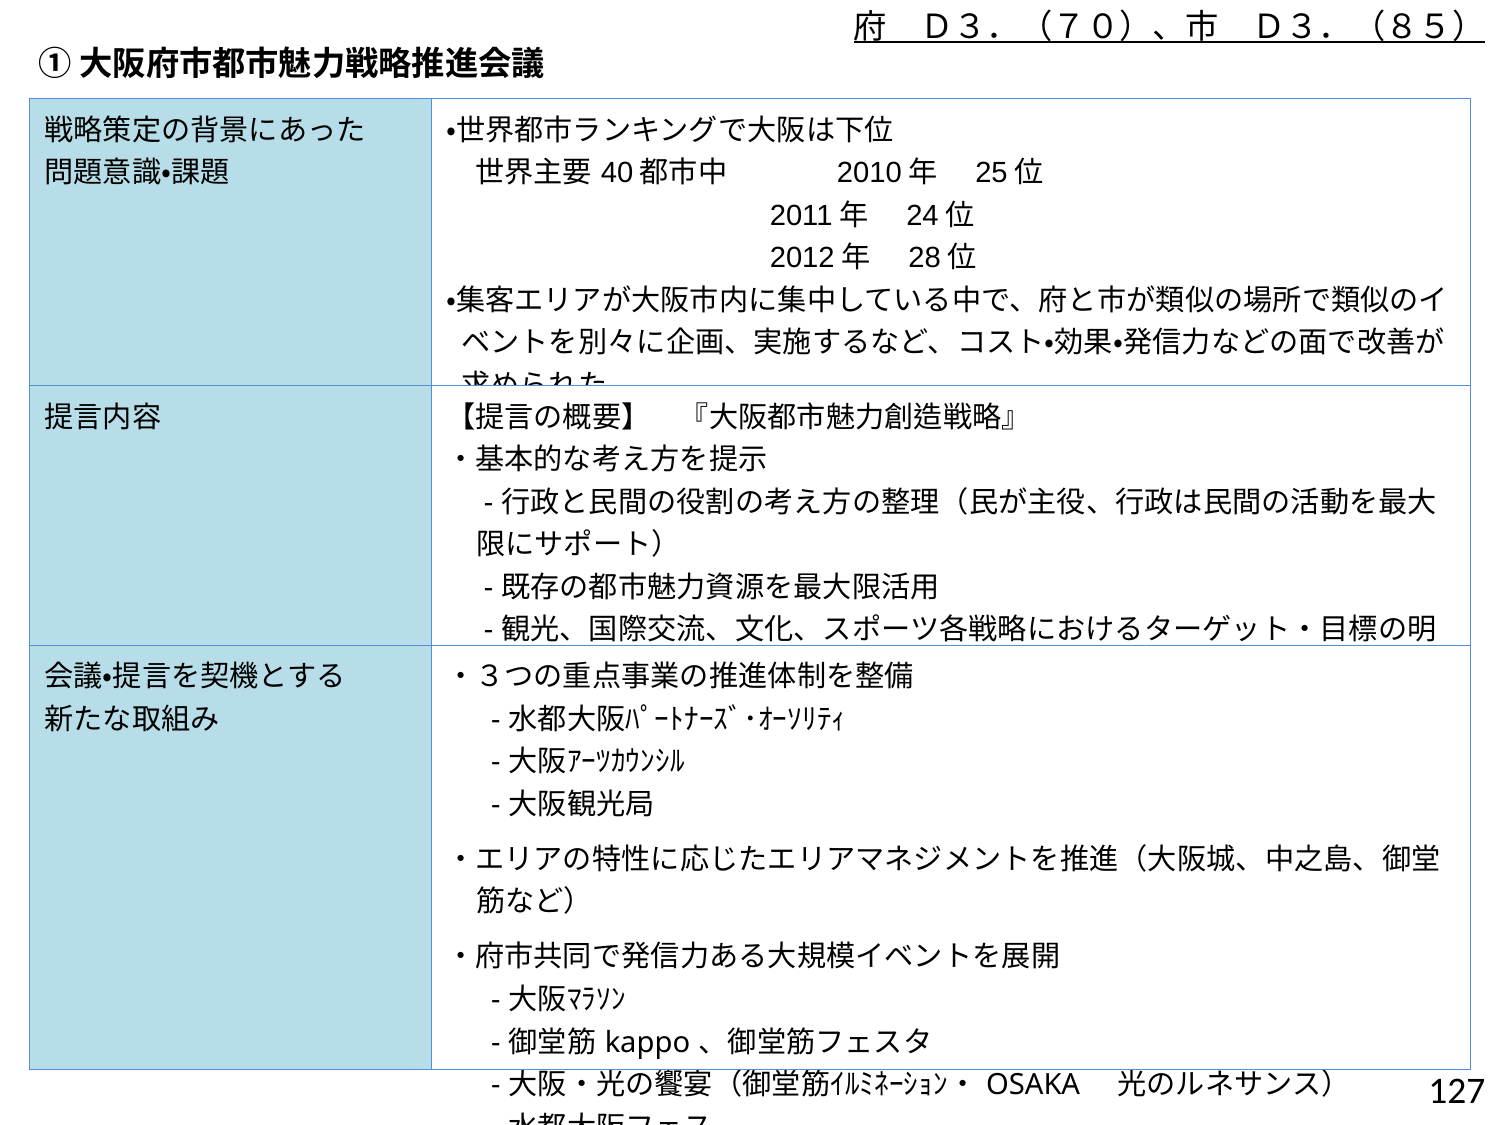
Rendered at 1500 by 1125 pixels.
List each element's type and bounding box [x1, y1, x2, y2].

table_cell [30, 386, 431, 645]
table_header [30, 99, 431, 385]
text_box [23, 0, 1500, 90]
table_cell [30, 646, 431, 1069]
table_cell [432, 646, 1470, 1069]
table_cell [432, 386, 1470, 645]
table_header [432, 99, 1470, 385]
text_box [1387, 1058, 1500, 1119]
